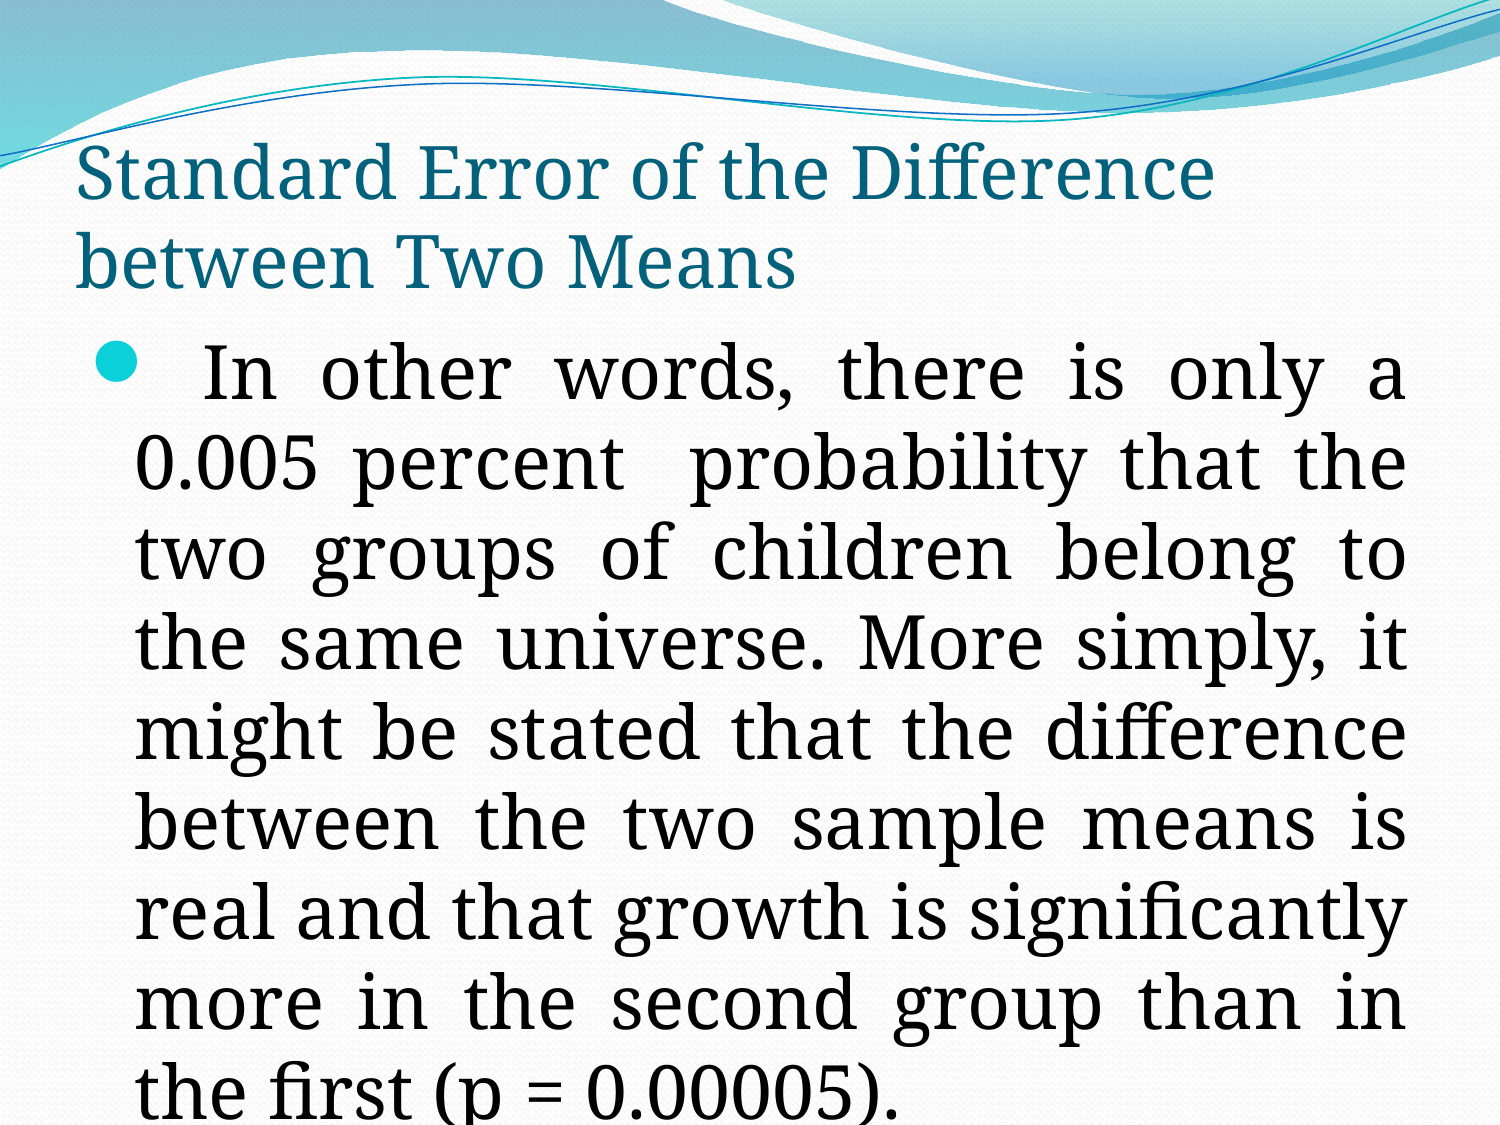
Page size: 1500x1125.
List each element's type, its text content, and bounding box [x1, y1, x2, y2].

title Standard Error of the Difference between Two Means [75, 115, 1425, 303]
list In other words, there is only a 0.005 percent probability that the two groups of children belong to the same universe. More simply, it might be stated that the difference between the two sample means is real and that growth is significantly more in the second group than in the first (p = 0.00005). [75, 317, 1425, 1038]
